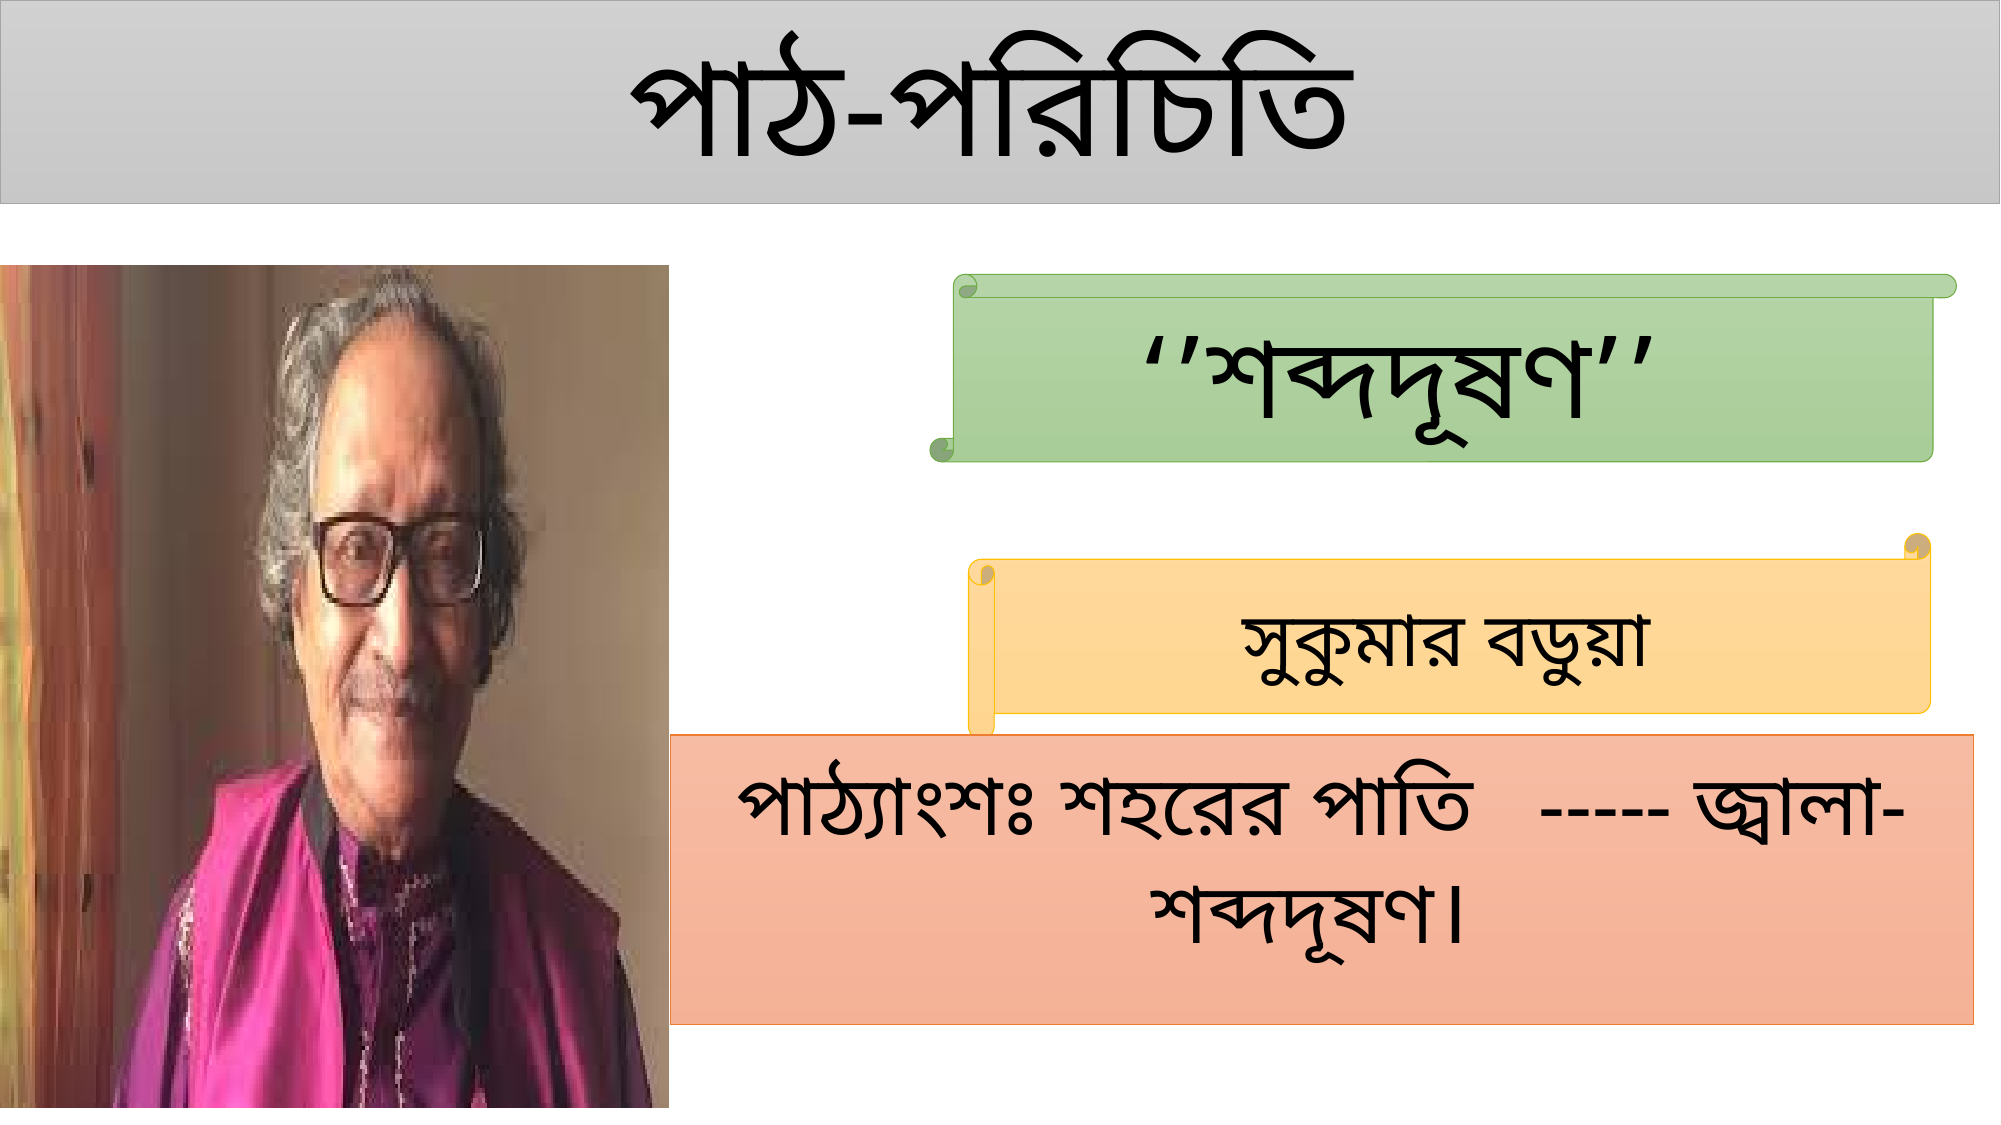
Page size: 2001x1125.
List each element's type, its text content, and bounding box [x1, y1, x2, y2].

text_box সুকুমার বডুয়া [967, 532, 1932, 734]
picture [0, 265, 669, 1108]
text_box পাঠ-পরিচিতি [0, 0, 2000, 204]
text_box পাঠ্যাংশঃ শহরের পাতি ----- জ্বালা-শব্দদূষণ। [670, 734, 1974, 1025]
text_box ‘’শব্দদূষণ’’ [929, 273, 1957, 463]
